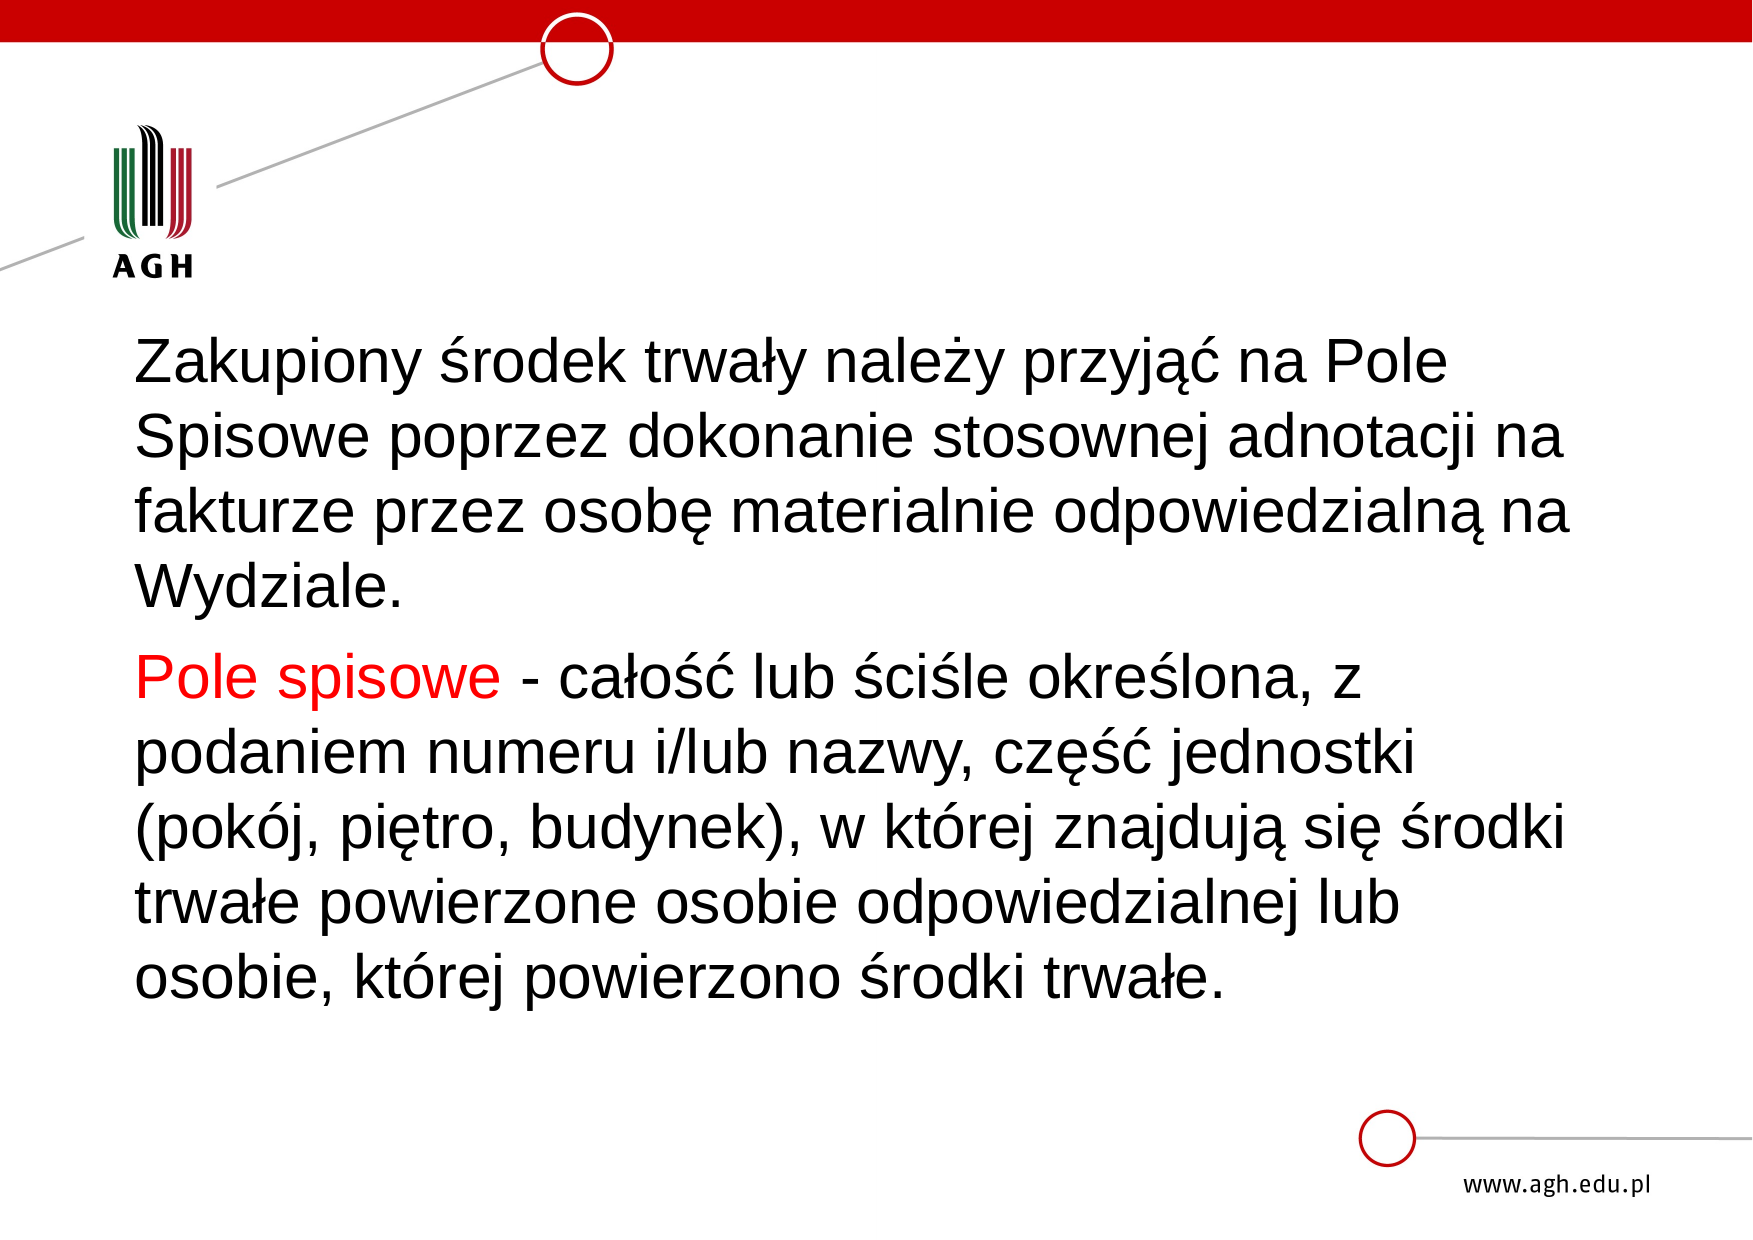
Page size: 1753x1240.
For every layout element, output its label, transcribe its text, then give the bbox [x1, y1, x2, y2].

picture [0, 0, 1753, 1240]
list Zakupiony środek trwały należy przyjąć na Pole Spisowe poprzez dokonanie stosownej adnotacji na fakturze przez osobę materialnie odpowiedzialną na Wydziale. Pole spisowe - całość lub ściśle określona, z podaniem numeru i/lub nazwy, część jednostki (pokój, piętro, budynek), w której znajdują się środki trwałe powierzone osobie odpowiedzialnej lub osobie, której powierzono środki trwałe. [120, 312, 1631, 1111]
